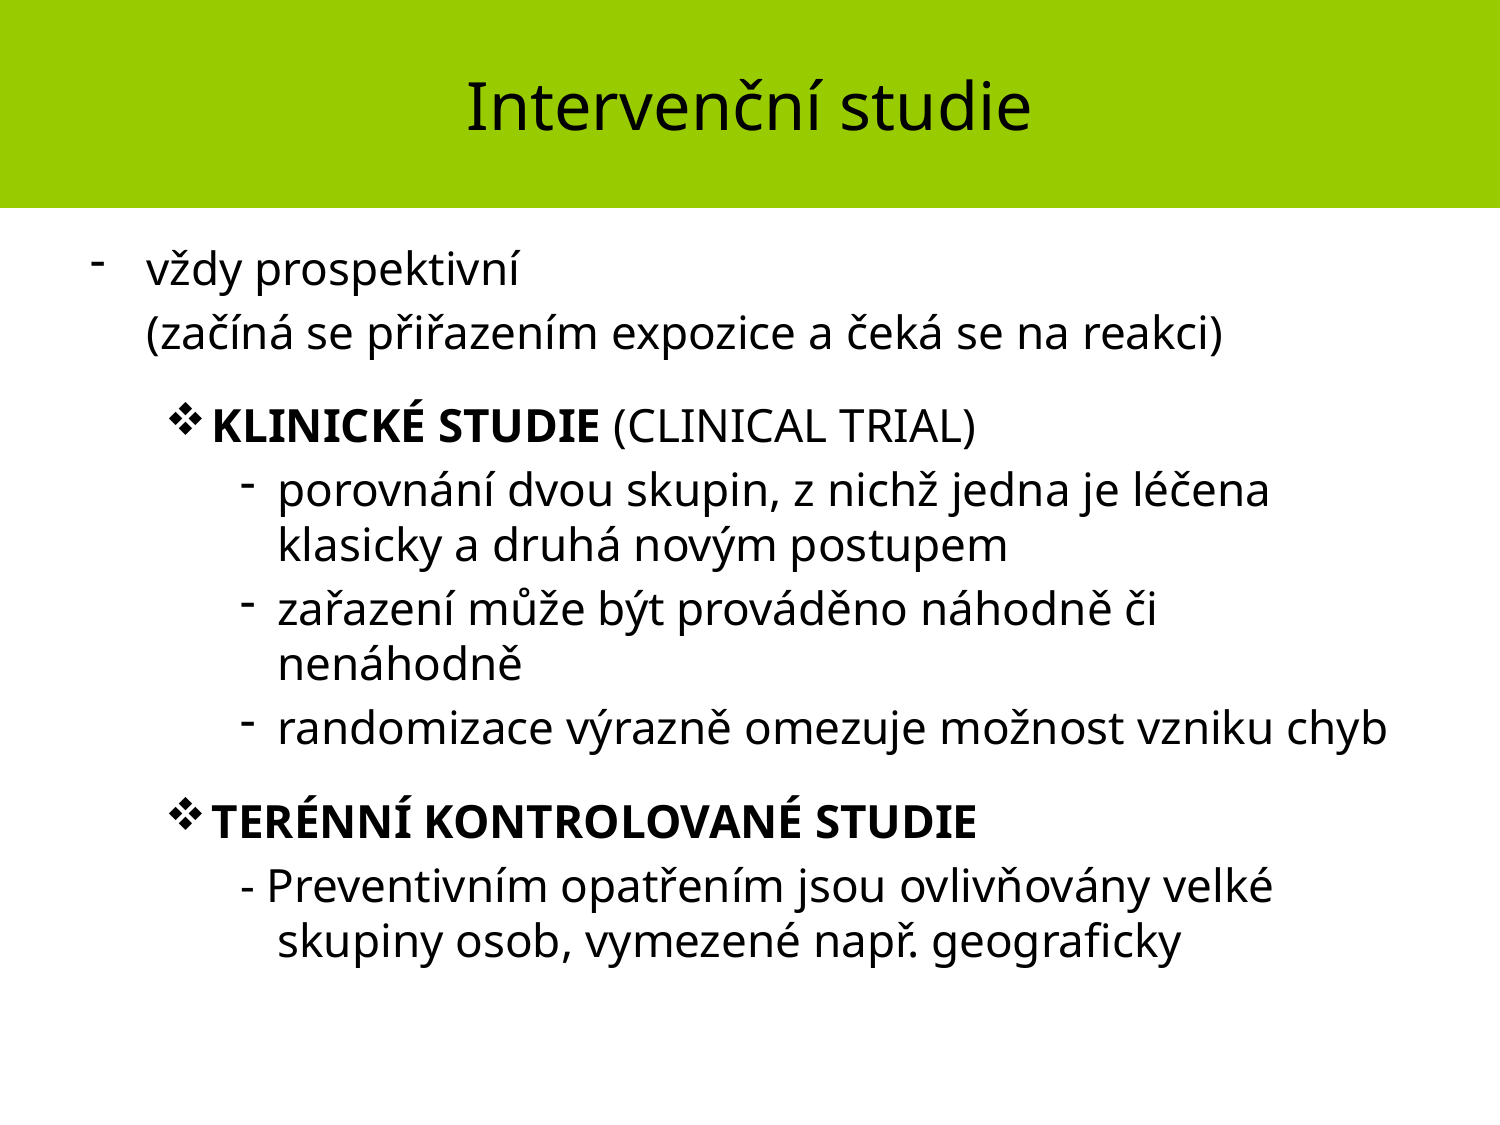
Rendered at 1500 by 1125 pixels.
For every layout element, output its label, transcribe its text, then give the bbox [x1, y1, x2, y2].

list vždy prospektivní (začíná se přiřazením expozice a čeká se na reakci) KLINICKÉ STUDIE (CLINICAL TRIAL) porovnání dvou skupin, z nichž jedna je léčena klasicky a druhá novým postupem zařazení může být prováděno náhodně či nenáhodně randomizace výrazně omezuje možnost vzniku chyb TERÉNNÍ KONTROLOVANÉ STUDIE - Preventivním opatřením jsou ovlivňovány velké skupiny osob, vymezené např. geograficky [74, 231, 1426, 1095]
title Intervenční studie [0, 0, 1500, 209]
